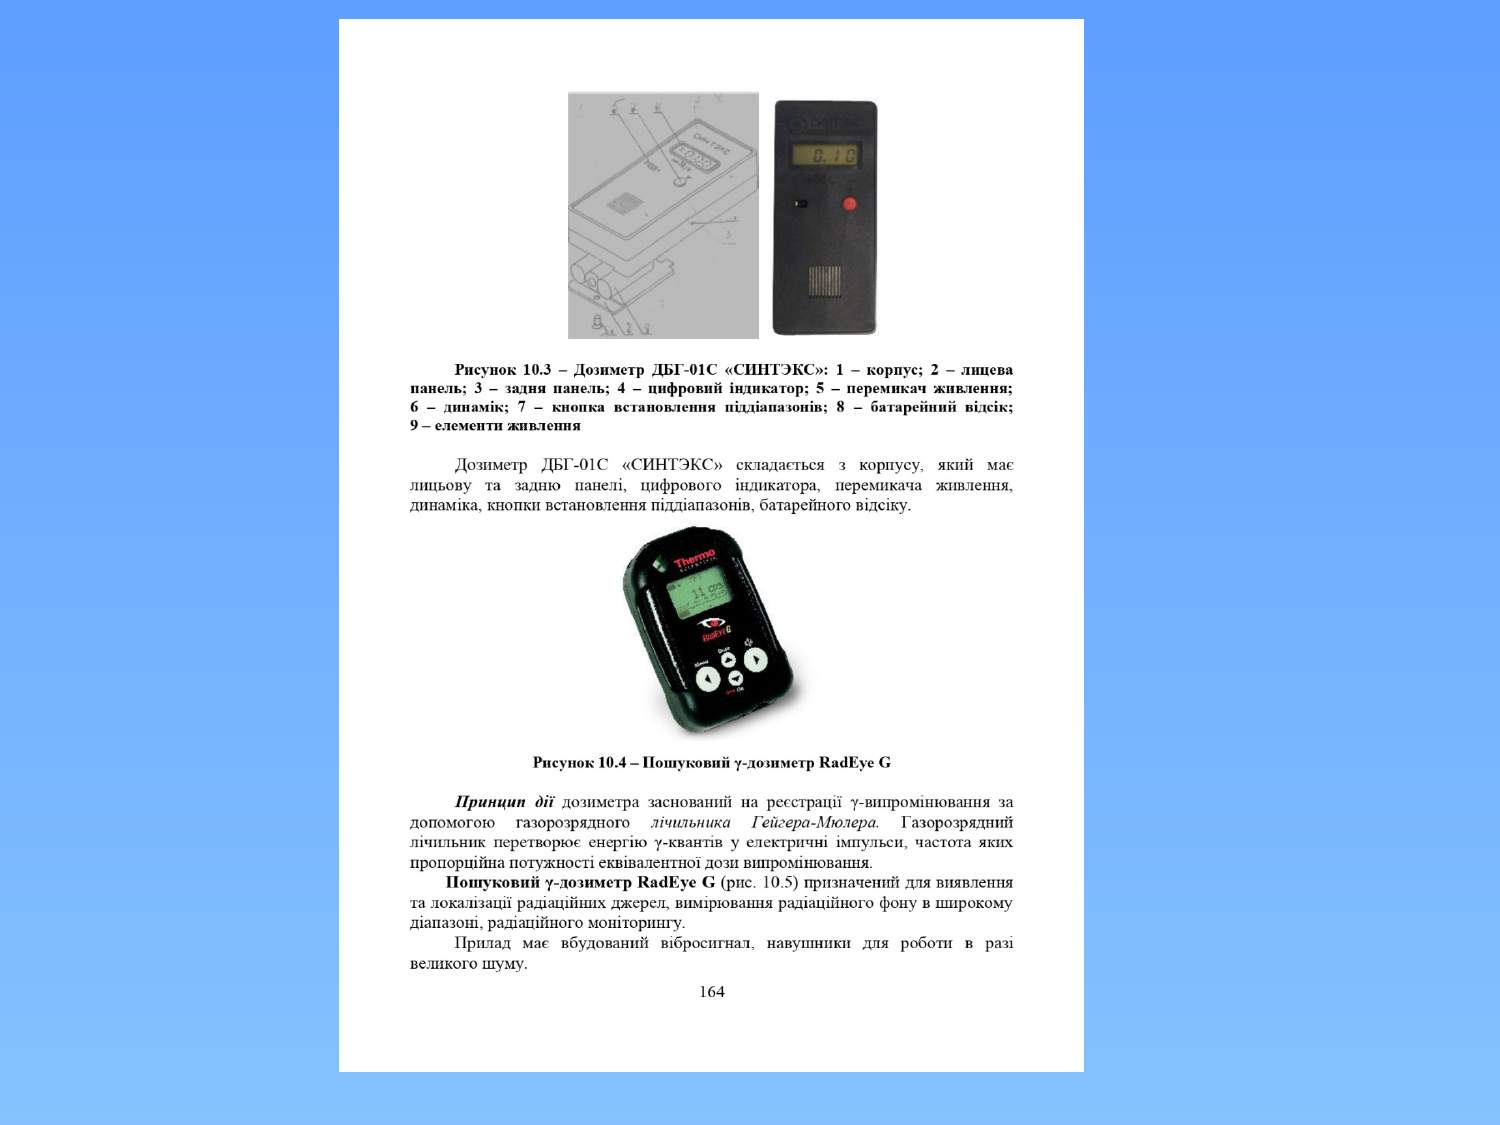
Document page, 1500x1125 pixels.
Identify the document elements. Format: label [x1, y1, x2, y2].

picture [339, 18, 1085, 1072]
